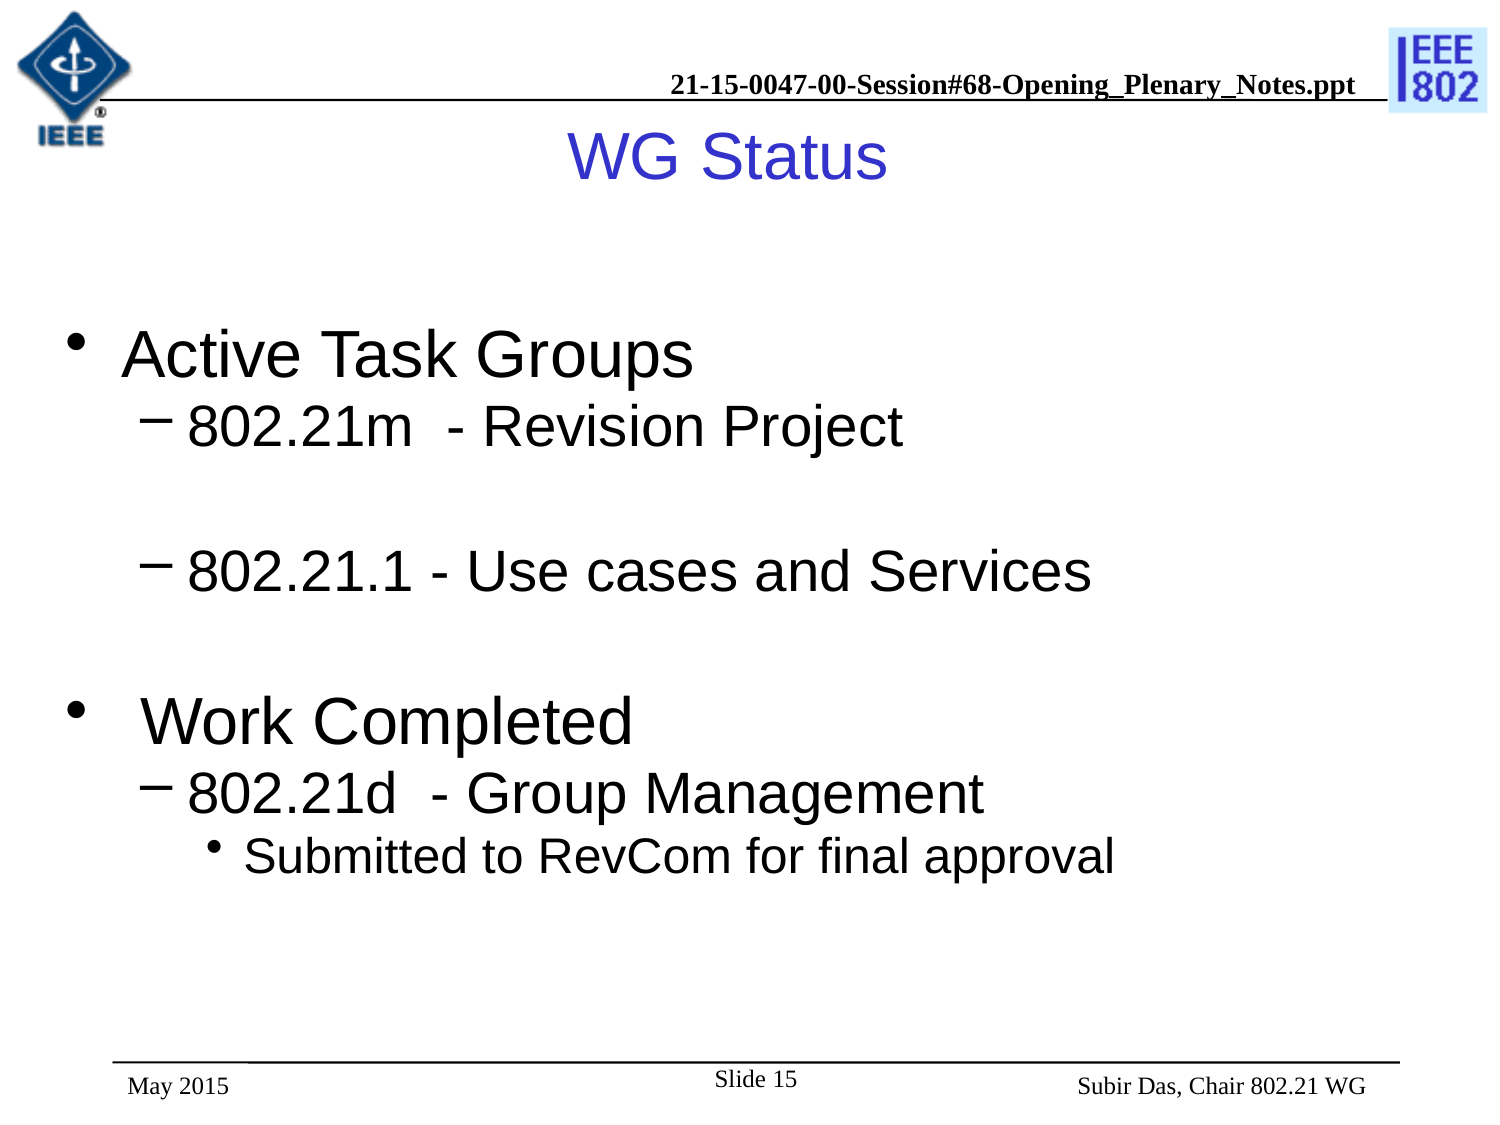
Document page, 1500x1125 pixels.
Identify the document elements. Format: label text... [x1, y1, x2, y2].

text_box Subir Das, Chair 802.21 WG [1050, 1062, 1412, 1106]
list Active Task Groups 802.21m - Revision Project 802.21.1 - Use cases and Services Work Completed 802.21d - Group Management Submitted to RevCom for final approval [49, 224, 1476, 938]
title WG Status [99, 112, 1376, 194]
picture [12, 9, 137, 150]
slide_number Slide 15 [712, 1061, 800, 1093]
text_box May 2015 [112, 1062, 313, 1098]
picture [1374, 9, 1499, 138]
